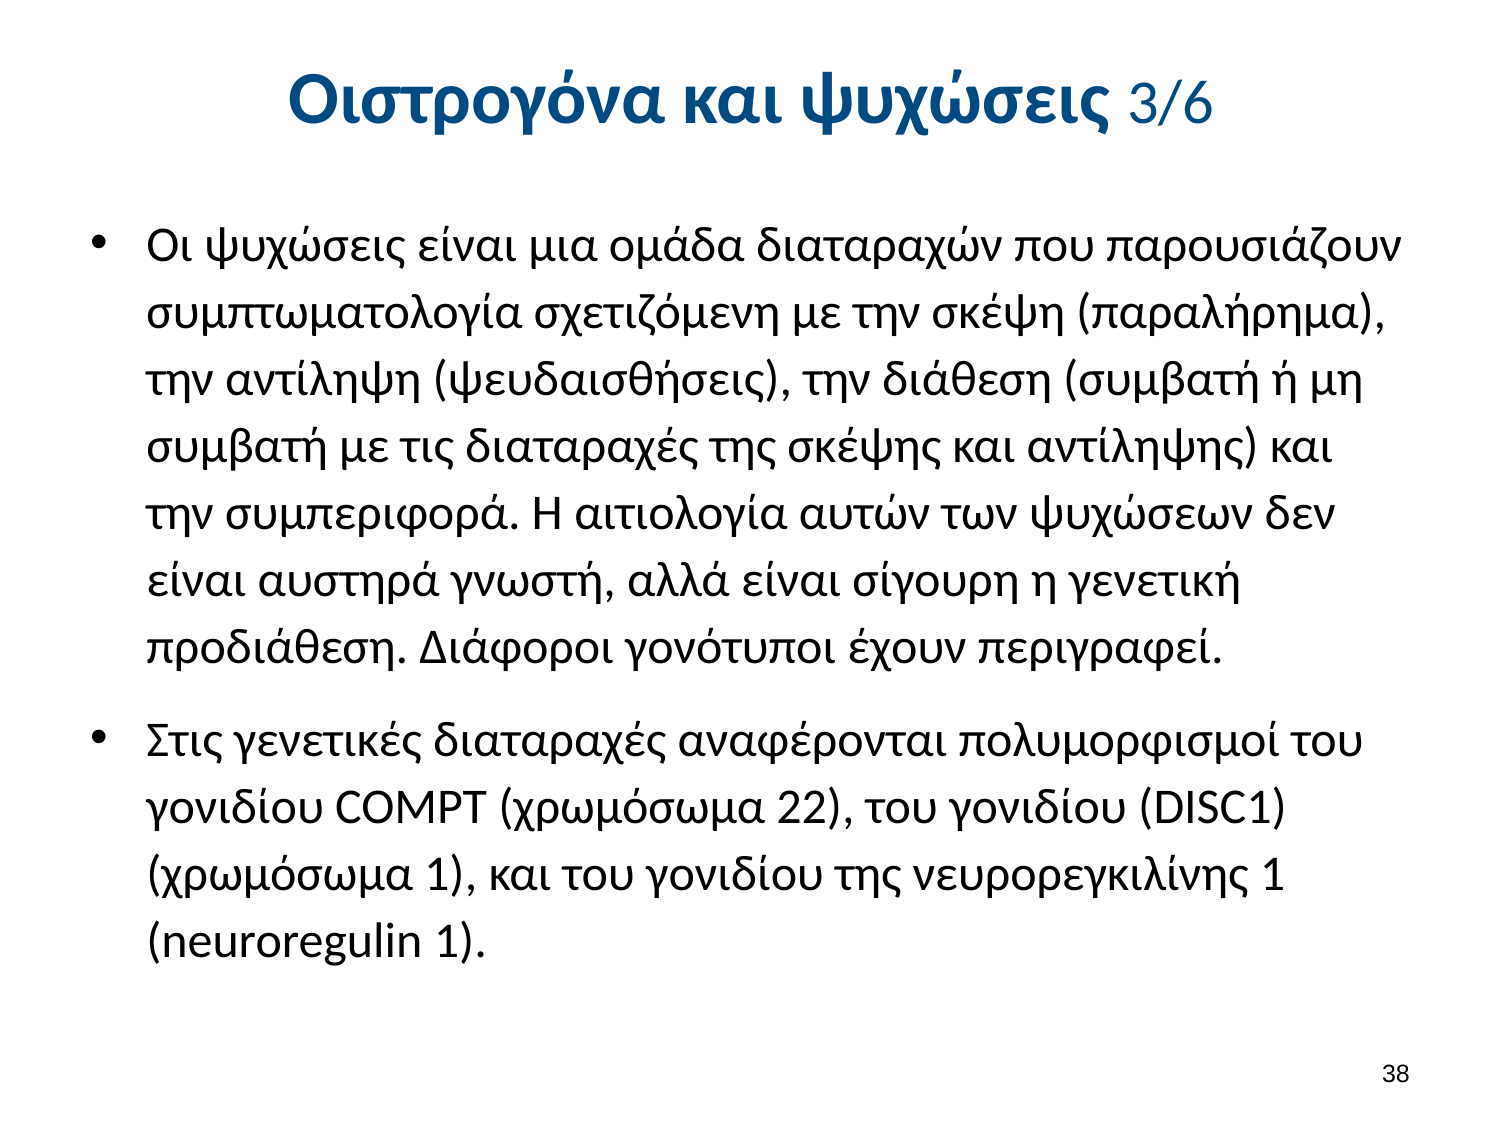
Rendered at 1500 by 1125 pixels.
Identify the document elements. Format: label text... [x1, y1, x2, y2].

list Οι ψυχώσεις είναι μια ομάδα διαταραχών που παρουσιάζουν συμπτωματολογία σχετιζόμενη με την σκέψη (παραλήρημα), την αντίληψη (ψευδαισθήσεις), την διάθεση (συμβατή ή μη συμβατή με τις διαταραχές της σκέψης και αντίληψης) και την συμπεριφορά. Η αιτιολογία αυτών των ψυχώσεων δεν είναι αυστηρά γνωστή, αλλά είναι σίγουρη η γενετική προδιάθεση. Διάφοροι γονότυποι έχουν περιγραφεί. Στις γενετικές διαταραχές αναφέρονται πολυμορφισμοί του γονιδίου COMPT (χρωμόσωμα 22), του γονιδίου (DISC1) (χρωμόσωμα 1), και του γονιδίου της νευρορεγκιλίνης 1 (neuroregulin 1). [75, 196, 1425, 1024]
title Οιστρογόνα και ψυχώσεις 3/6 [76, 19, 1427, 169]
slide_number 37 [1074, 1042, 1425, 1103]
